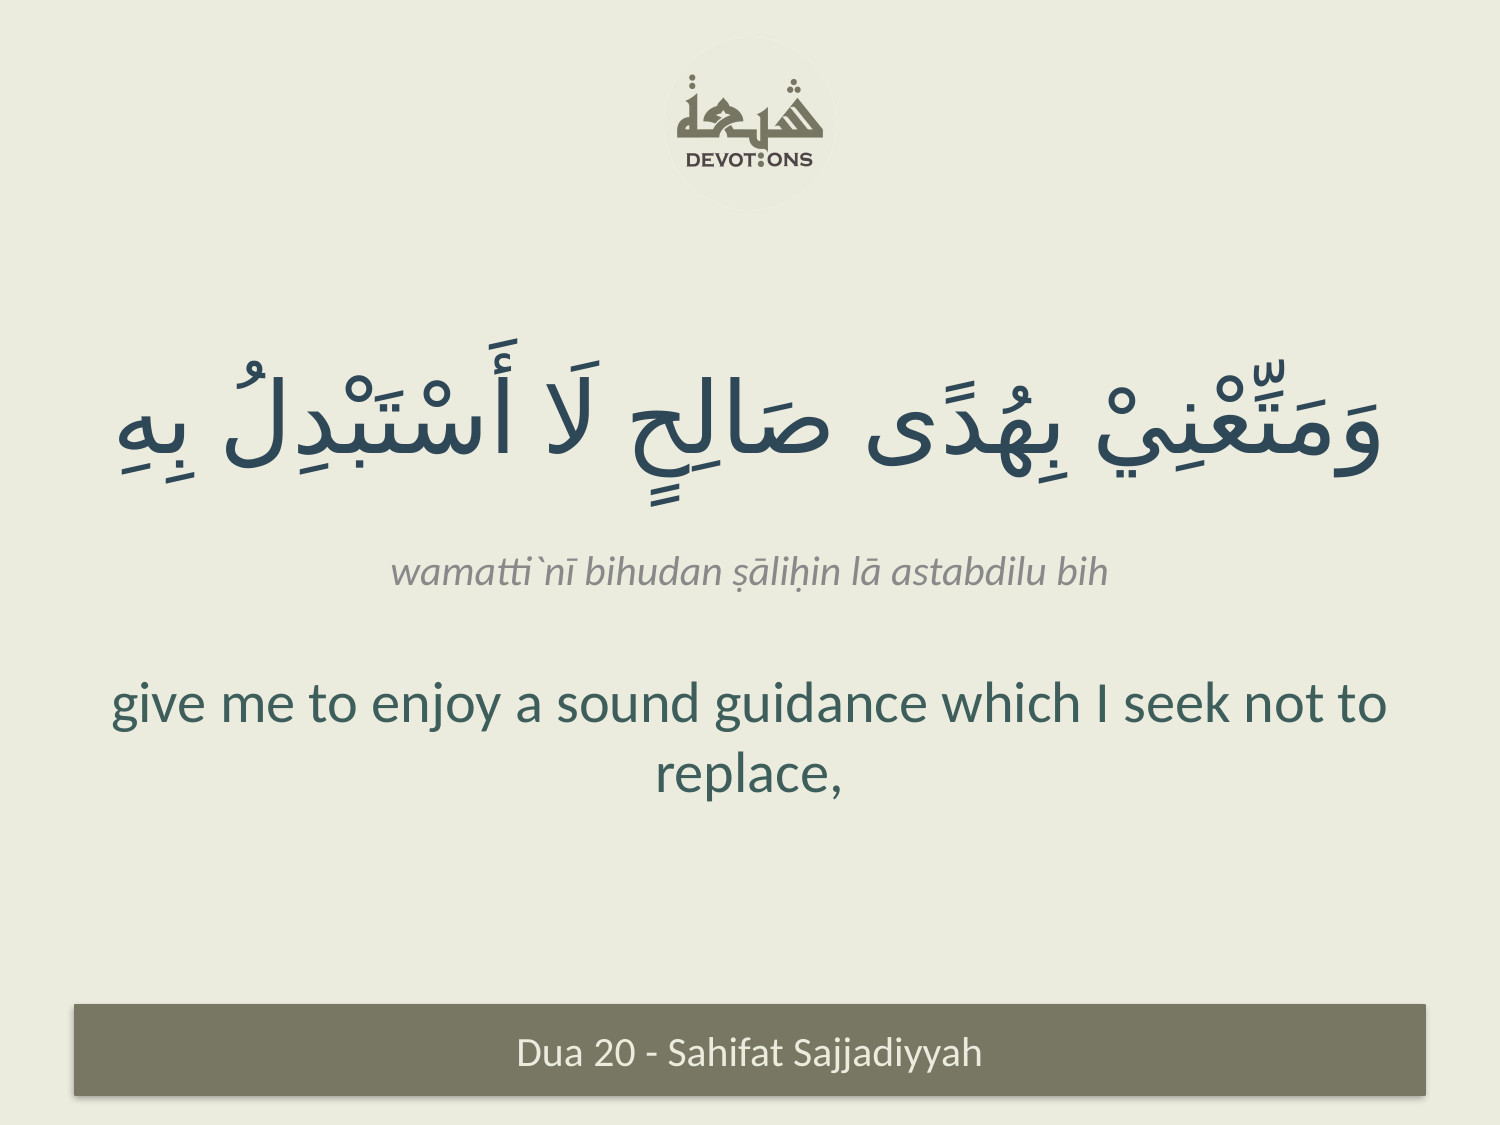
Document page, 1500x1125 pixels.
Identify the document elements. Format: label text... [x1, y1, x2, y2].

text_box Dua 20 - Sahifat Sajjadiyyah [501, 1017, 999, 1083]
picture [656, 29, 844, 218]
text_box وَمَتِّعْنِيْ بِهُدًى صَالِحٍ لَا أَسْتَبْدِلُ بِهِ wamatti`nī bihudan ṣāliḥin lā astabdilu bih give me to enjoy a sound guidance which I seek not to replace, [74, 346, 1425, 811]
text_box [74, 1004, 1426, 1096]
